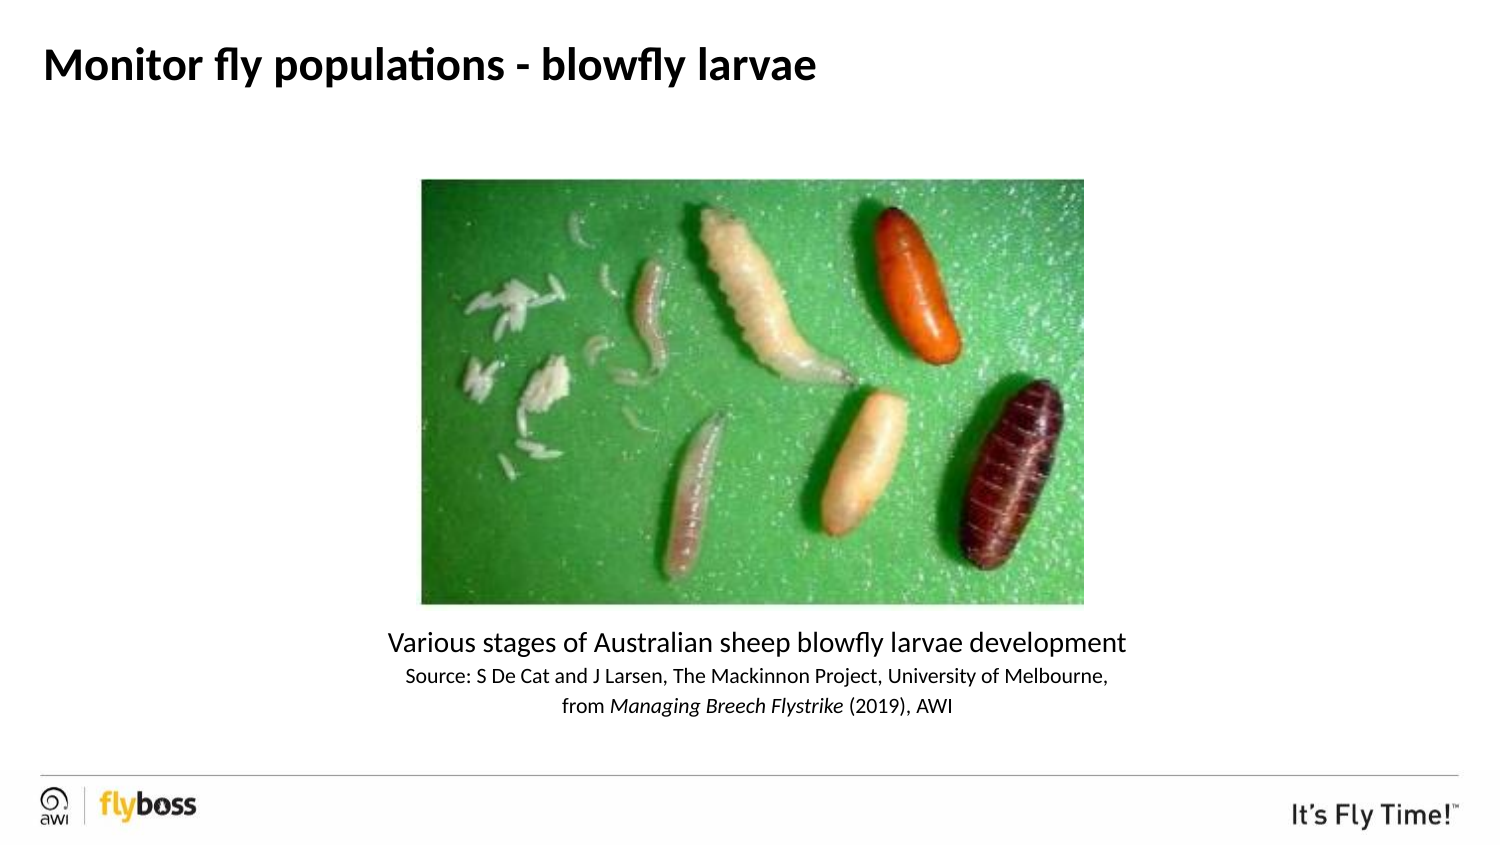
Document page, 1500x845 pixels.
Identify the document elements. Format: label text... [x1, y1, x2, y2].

text_box Various stages of Australian sheep blowfly larvae development Source: S De Cat and J Larsen, The Mackinnon Project, University of Melbourne, from Managing Breech Flystrike (2019), AWI [349, 610, 1166, 726]
picture [0, 770, 1500, 845]
title Monitor fly populations - blowfly larvae [28, 0, 1322, 133]
picture [416, 178, 1084, 611]
